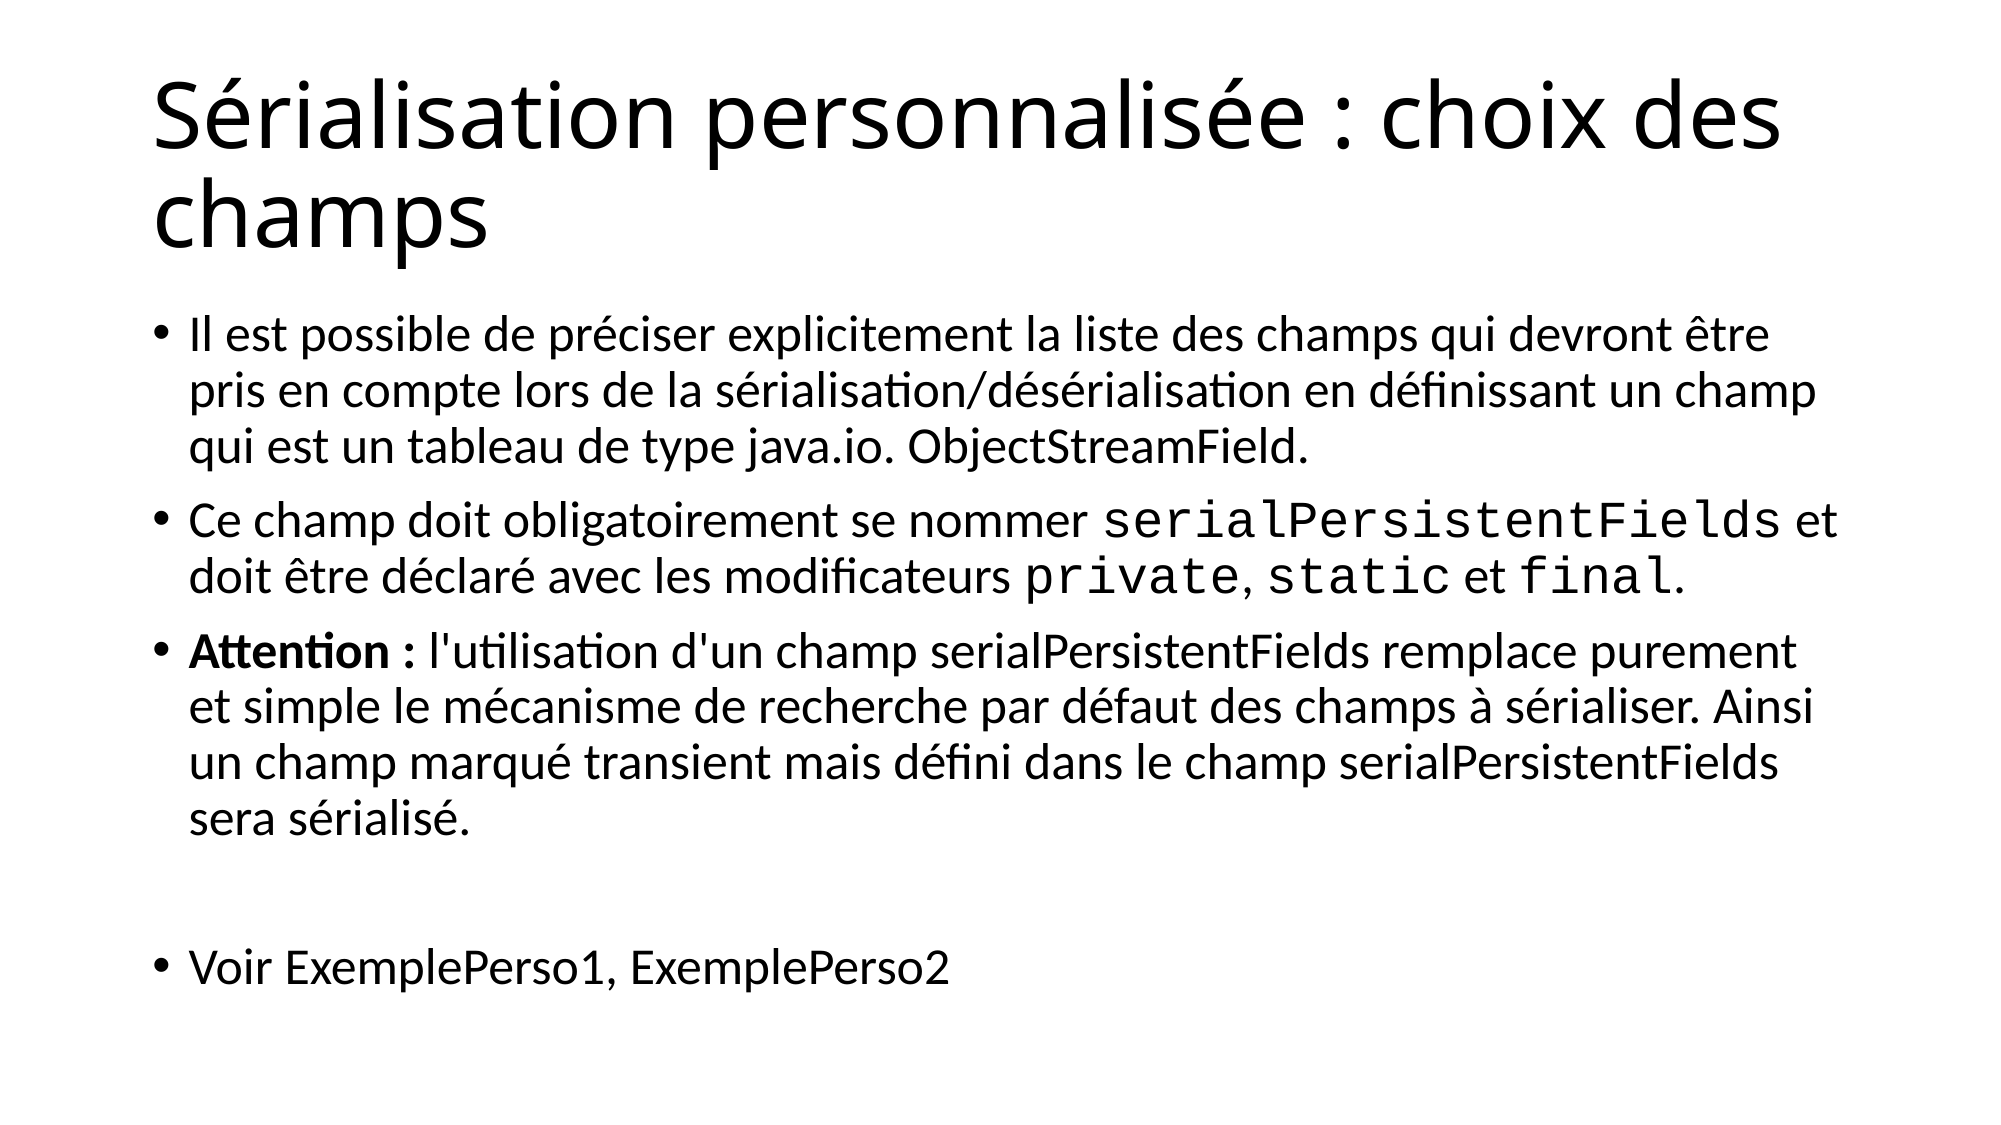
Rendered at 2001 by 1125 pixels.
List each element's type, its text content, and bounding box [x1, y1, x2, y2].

list Il est possible de préciser explicitement la liste des champs qui devront être pris en compte lors de la sérialisation/désérialisation en définissant un champ qui est un tableau de type java.io. ObjectStreamField. Ce champ doit obligatoirement se nommer serialPersistentFields et doit être déclaré avec les modificateurs private, static et final. Attention : l'utilisation d'un champ serialPersistentFields remplace purement et simple le mécanisme de recherche par défaut des champs à sérialiser. Ainsi un champ marqué transient mais défini dans le champ serialPersistentFields sera sérialisé. Voir ExemplePerso1, ExemplePerso2 [137, 299, 1863, 1014]
title Sérialisation personnalisée : choix des champs [137, 59, 1863, 278]
